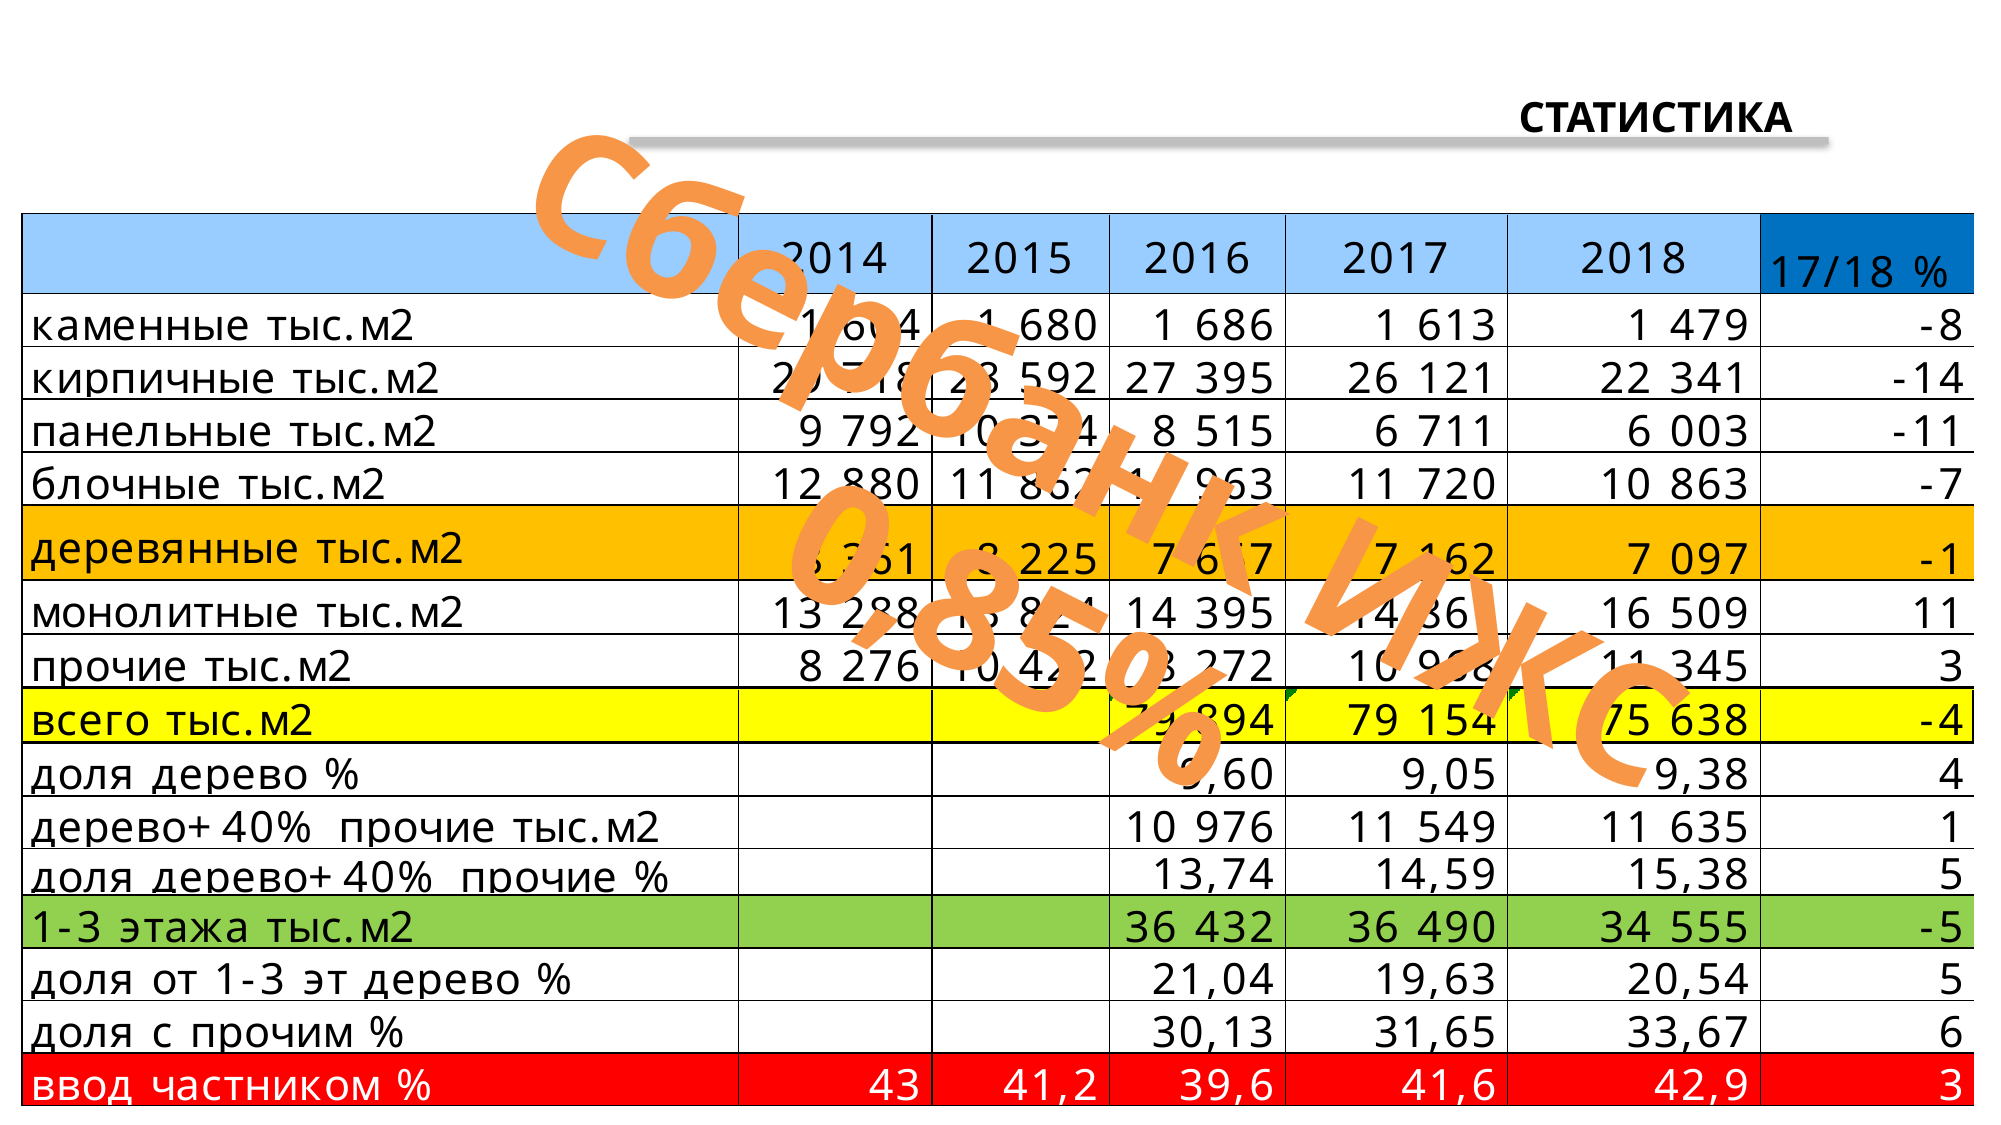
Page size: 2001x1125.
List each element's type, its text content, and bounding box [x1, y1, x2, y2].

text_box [20, 212, 1976, 1108]
text_box Сбербанк ИЖС 0,85% [435, 32, 873, 209]
text_box [731, 136, 1829, 145]
text_box СТАТИСТИКА [1503, 83, 1808, 135]
